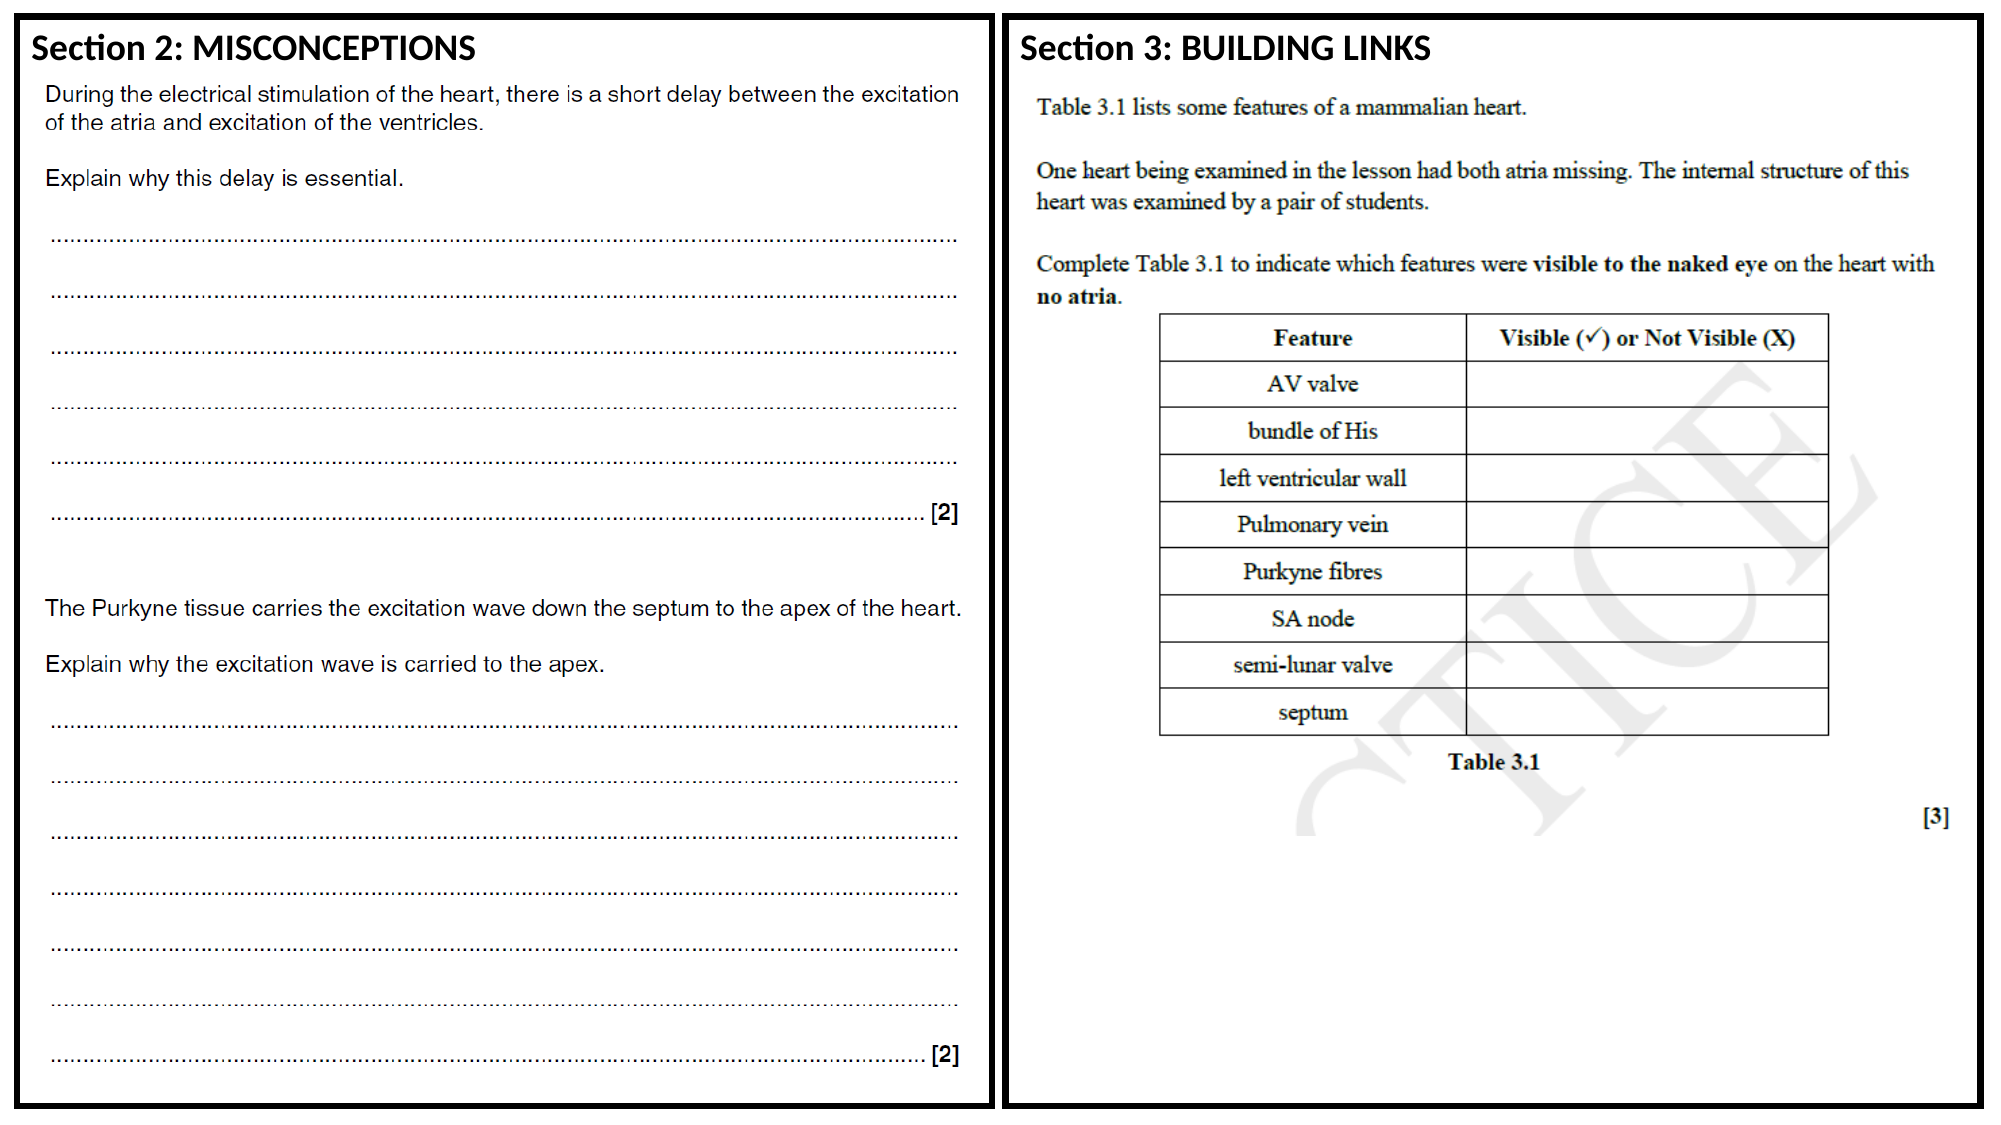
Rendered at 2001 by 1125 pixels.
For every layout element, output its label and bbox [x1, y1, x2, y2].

text_box [16, 16, 1981, 1107]
